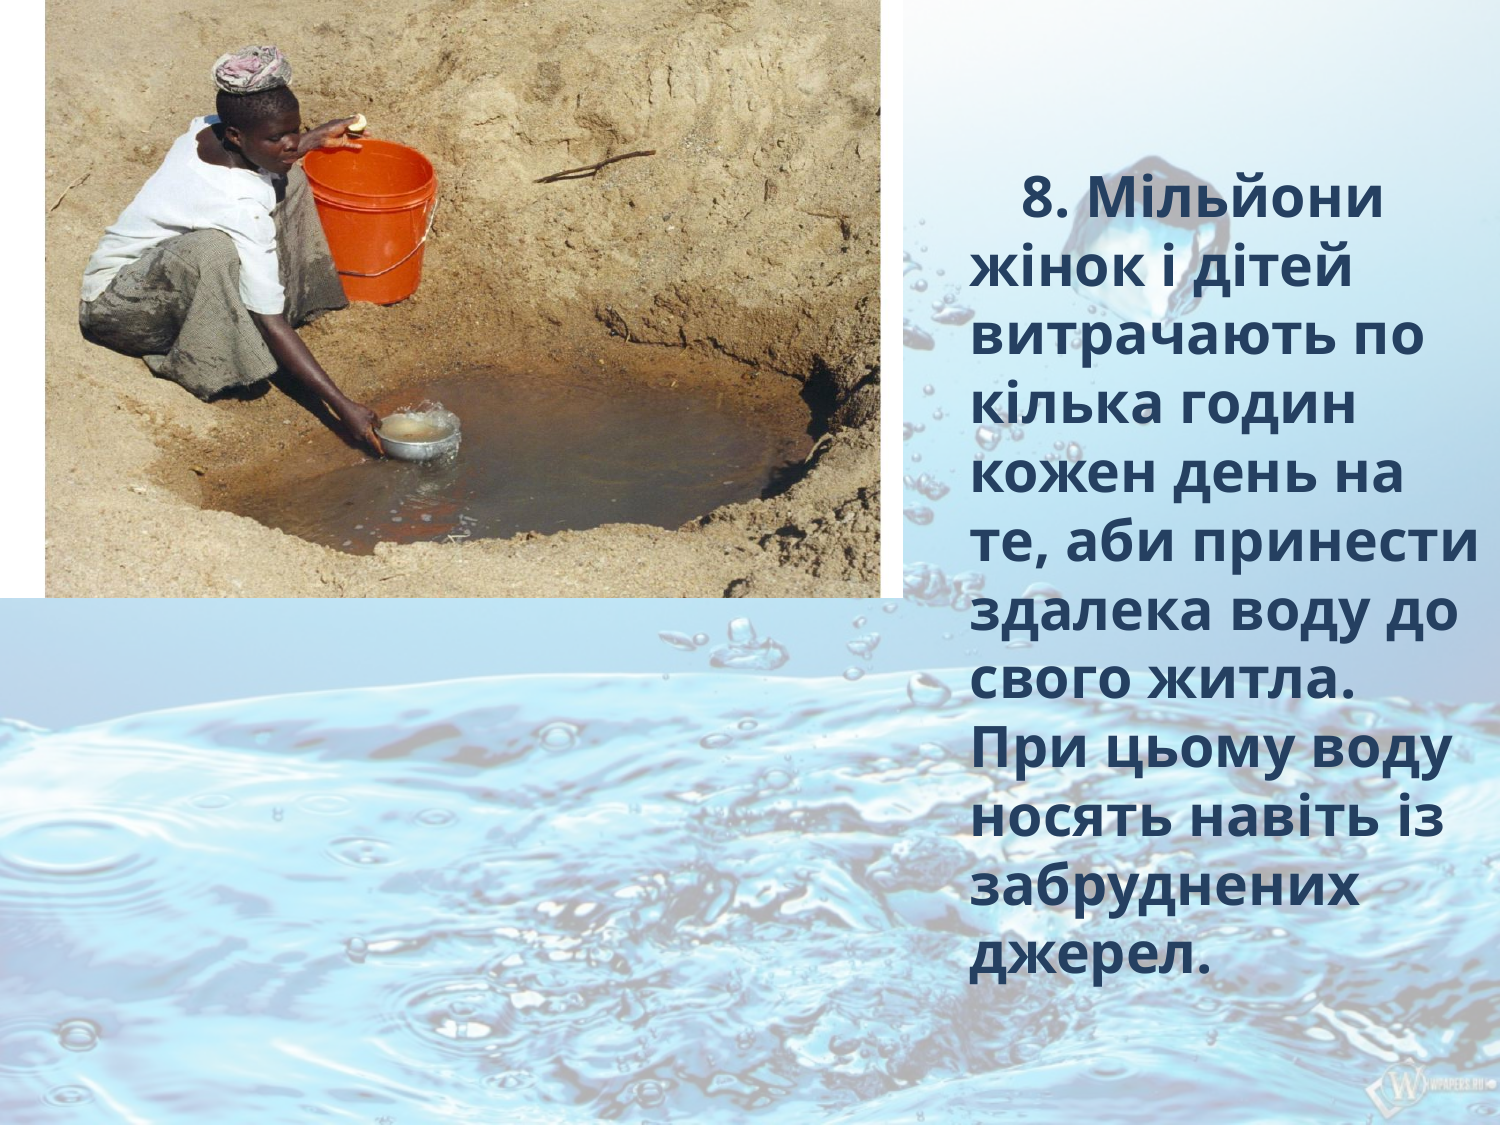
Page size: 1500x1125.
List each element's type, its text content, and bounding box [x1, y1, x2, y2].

picture [0, 0, 903, 598]
list 8. Мільйони жінок і дітей витрачають по кілька годин кожен день на те, аби принести здалека воду до свого житла. При цьому воду носять навіть із забруднених джерел. [902, 152, 1500, 1067]
